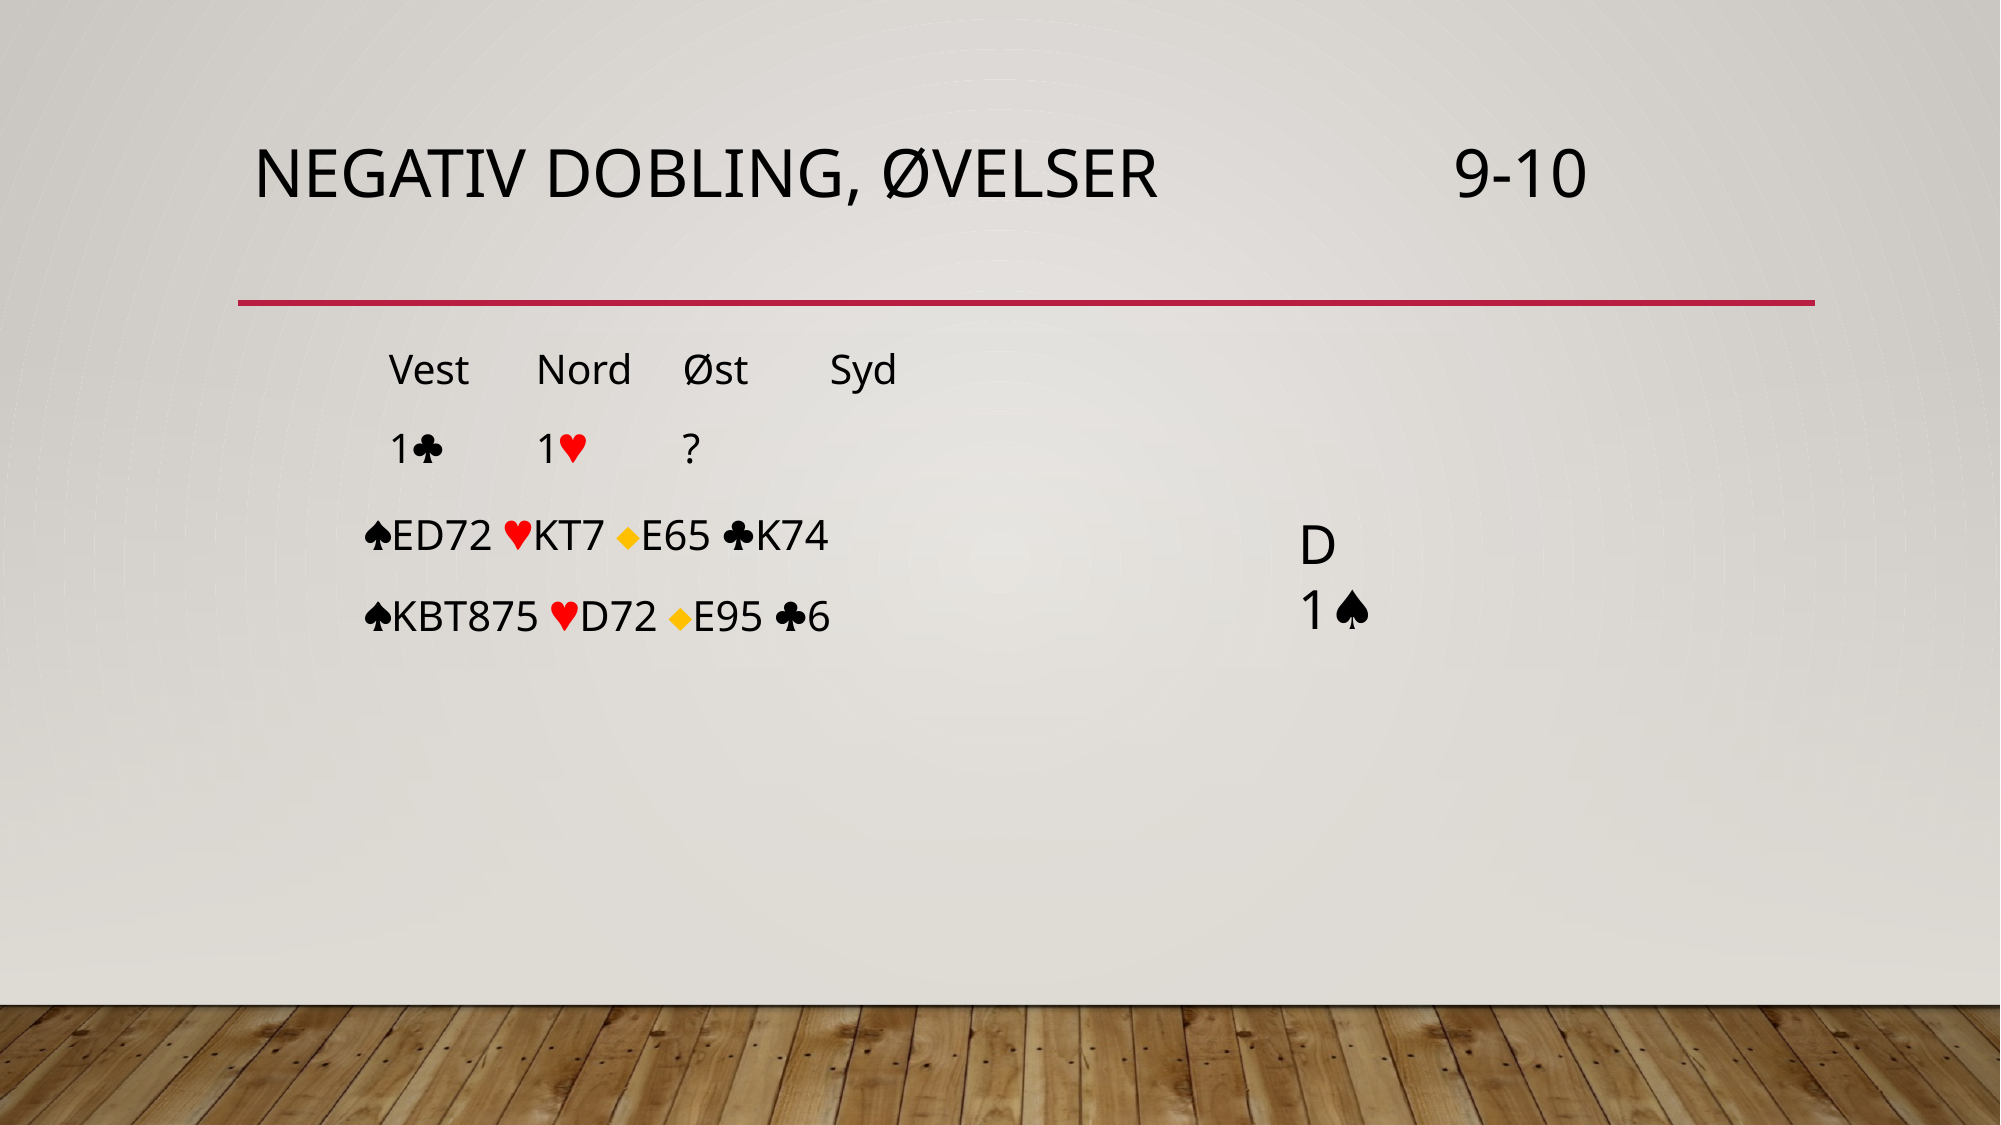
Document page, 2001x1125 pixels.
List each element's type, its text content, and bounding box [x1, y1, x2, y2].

title Negativ dobling, øvelser 9-10 [238, 131, 1814, 305]
text_box Vest Nord Øst Syd 1 1 ? [373, 326, 1709, 480]
text_box D 1♠ [1283, 503, 1621, 649]
text_box ED72 KT7 E65 K74 KBT875 D72 E95 6 [350, 491, 1166, 721]
picture [0, 1005, 2000, 1125]
